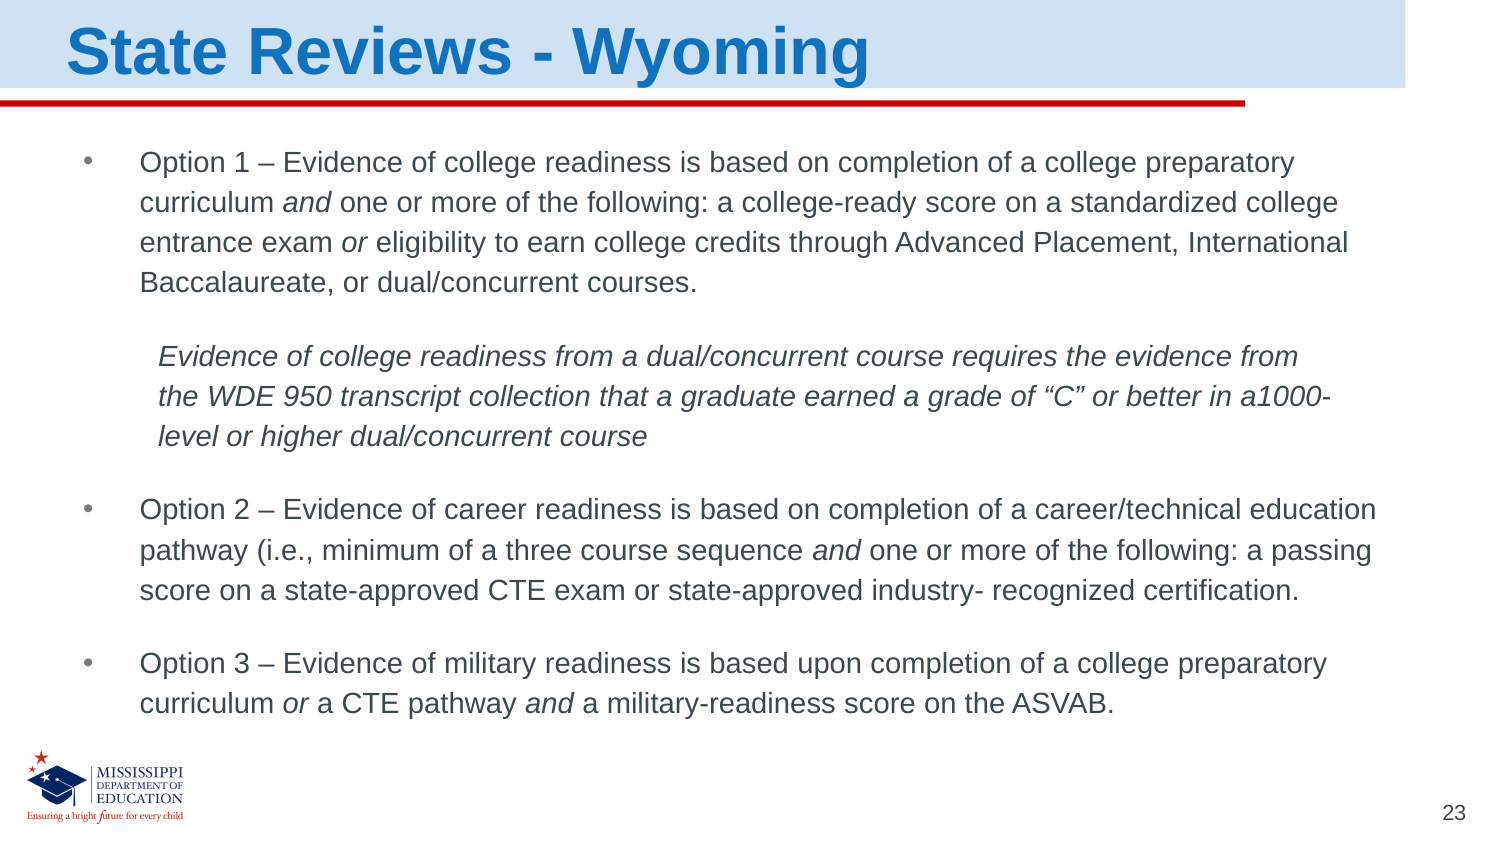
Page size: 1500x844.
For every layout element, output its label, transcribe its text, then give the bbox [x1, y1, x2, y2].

list State Reviews - Wyoming [51, 5, 1406, 80]
list Option 1 – Evidence of college readiness is based on completion of a college preparatory curriculum and one or more of the following: a college-ready score on a standardized college entrance exam or eligibility to earn college credits through Advanced Placement, International Baccalaureate, or dual/concurrent courses. Evidence of college readiness from a dual/concurrent course requires the evidence from the WDE 950 transcript collection that a graduate earned a grade of “C” or better in a1000- level or higher dual/concurrent course Option 2 – Evidence of career readiness is based on completion of a career/technical education pathway (i.e., minimum of a three course sequence and one or more of the following: a passing score on a state-approved CTE exam or state-approved industry- recognized certification. Option 3 – Evidence of military readiness is based upon completion of a college preparatory curriculum or a CTE pathway and a military-readiness score on the ASVAB. [68, 122, 1429, 774]
picture [21, 746, 189, 827]
slide_number 23 [1391, 801, 1482, 841]
